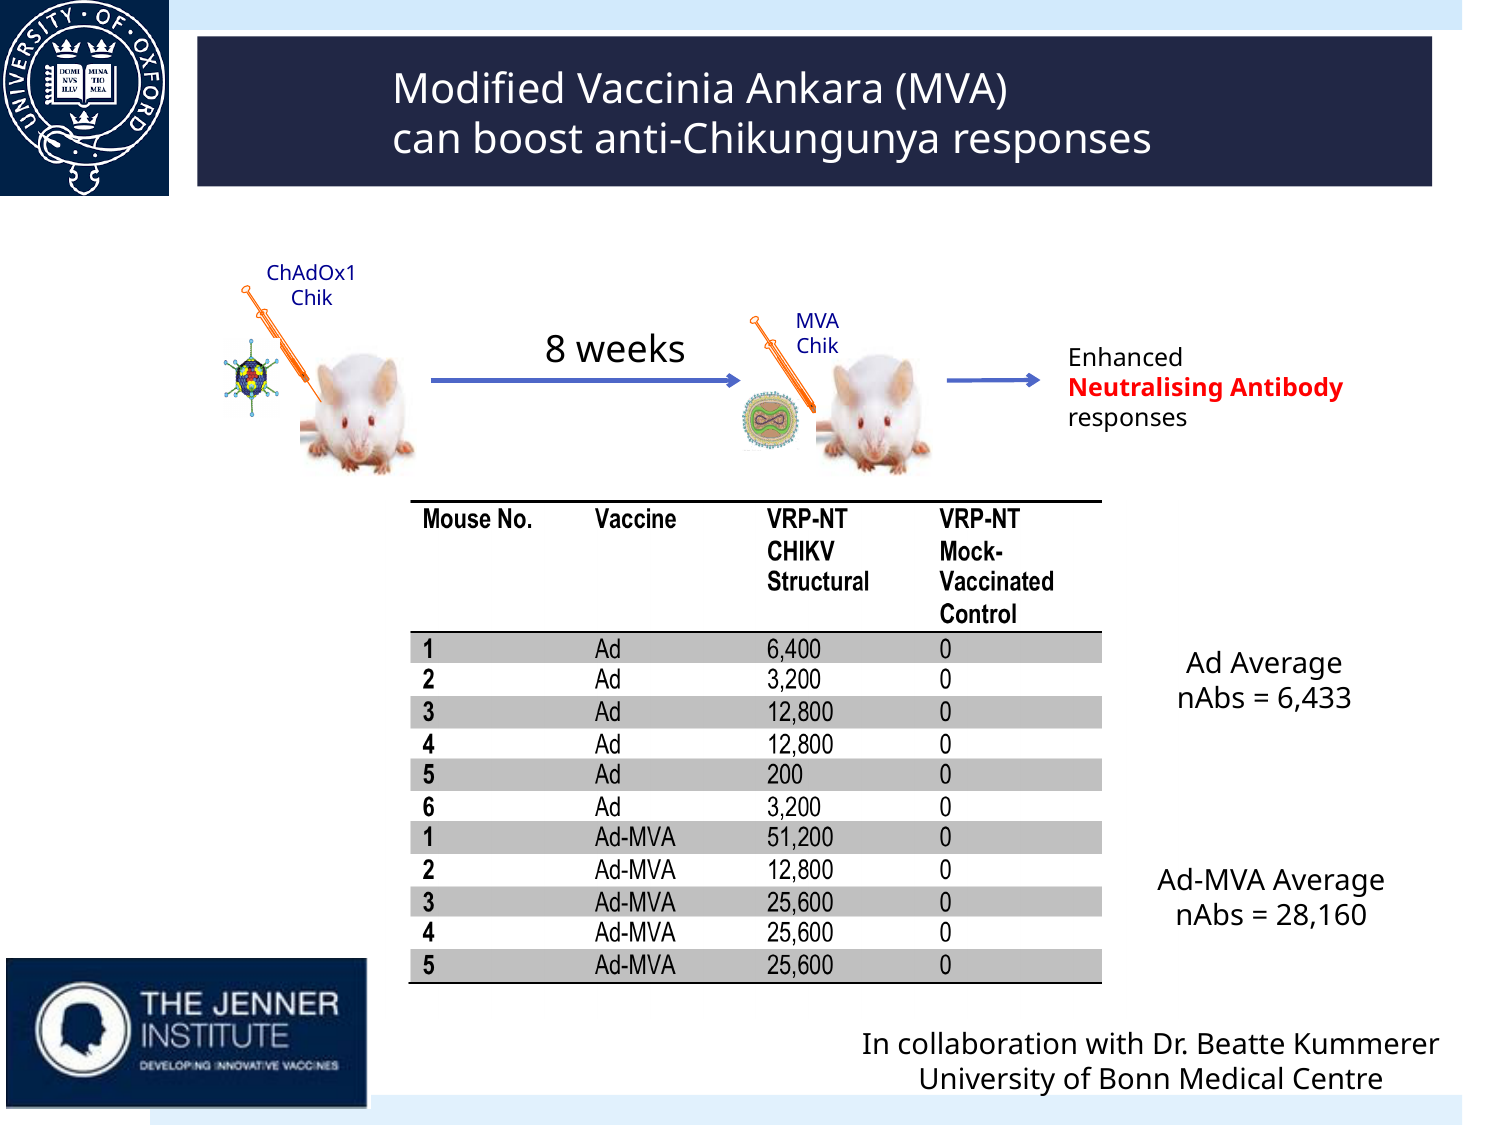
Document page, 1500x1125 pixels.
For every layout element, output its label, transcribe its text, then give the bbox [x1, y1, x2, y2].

title Modified Vaccinia Ankara (MVA) can boost anti-Chikungunya responses [197, 36, 1433, 187]
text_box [223, 252, 1354, 483]
picture [6, 957, 372, 1110]
picture [0, 0, 169, 197]
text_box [333, 500, 1500, 1110]
